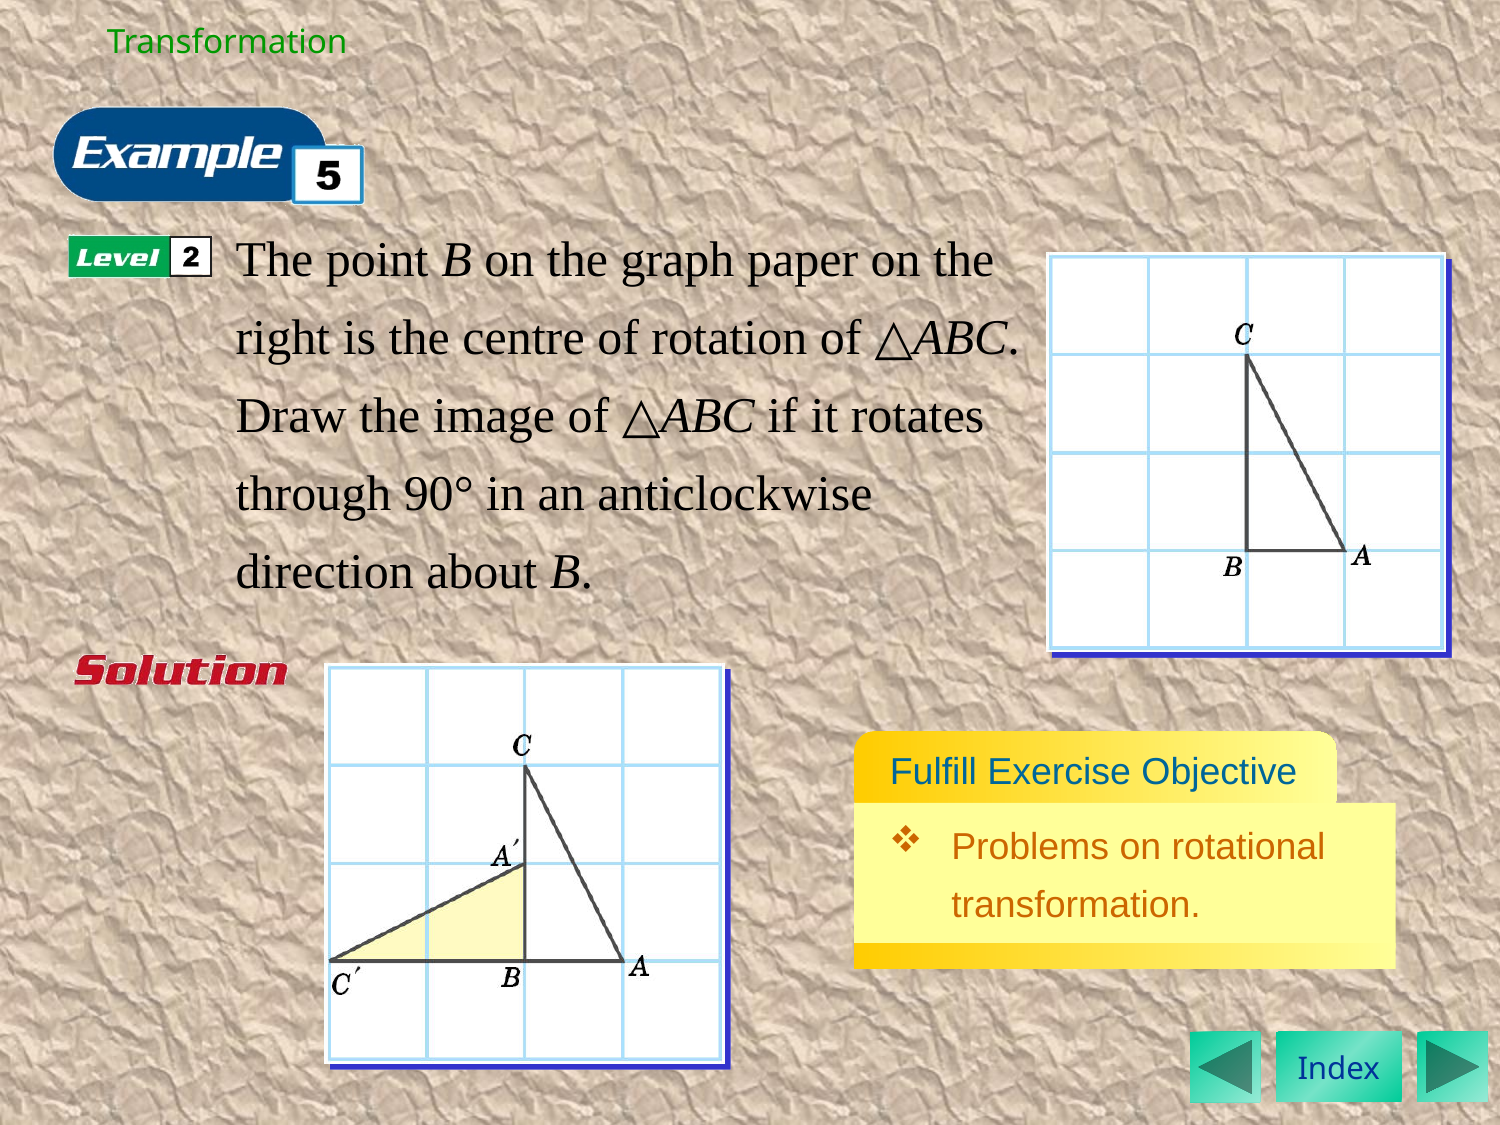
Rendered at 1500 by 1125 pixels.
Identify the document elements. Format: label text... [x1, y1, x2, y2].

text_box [65, 234, 214, 279]
text_box Transformation [29, 12, 363, 68]
text_box [1417, 1031, 1488, 1102]
text_box The point B on the graph paper on the right is the centre of rotation of △ABC. Draw the image of △ABC if it rotates through 90° in an anticlockwise direction about B. [220, 200, 1041, 606]
text_box Index [1276, 1031, 1402, 1102]
text_box [1190, 1031, 1261, 1103]
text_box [44, 98, 375, 210]
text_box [853, 731, 1396, 969]
picture [0, 0, 1500, 1125]
